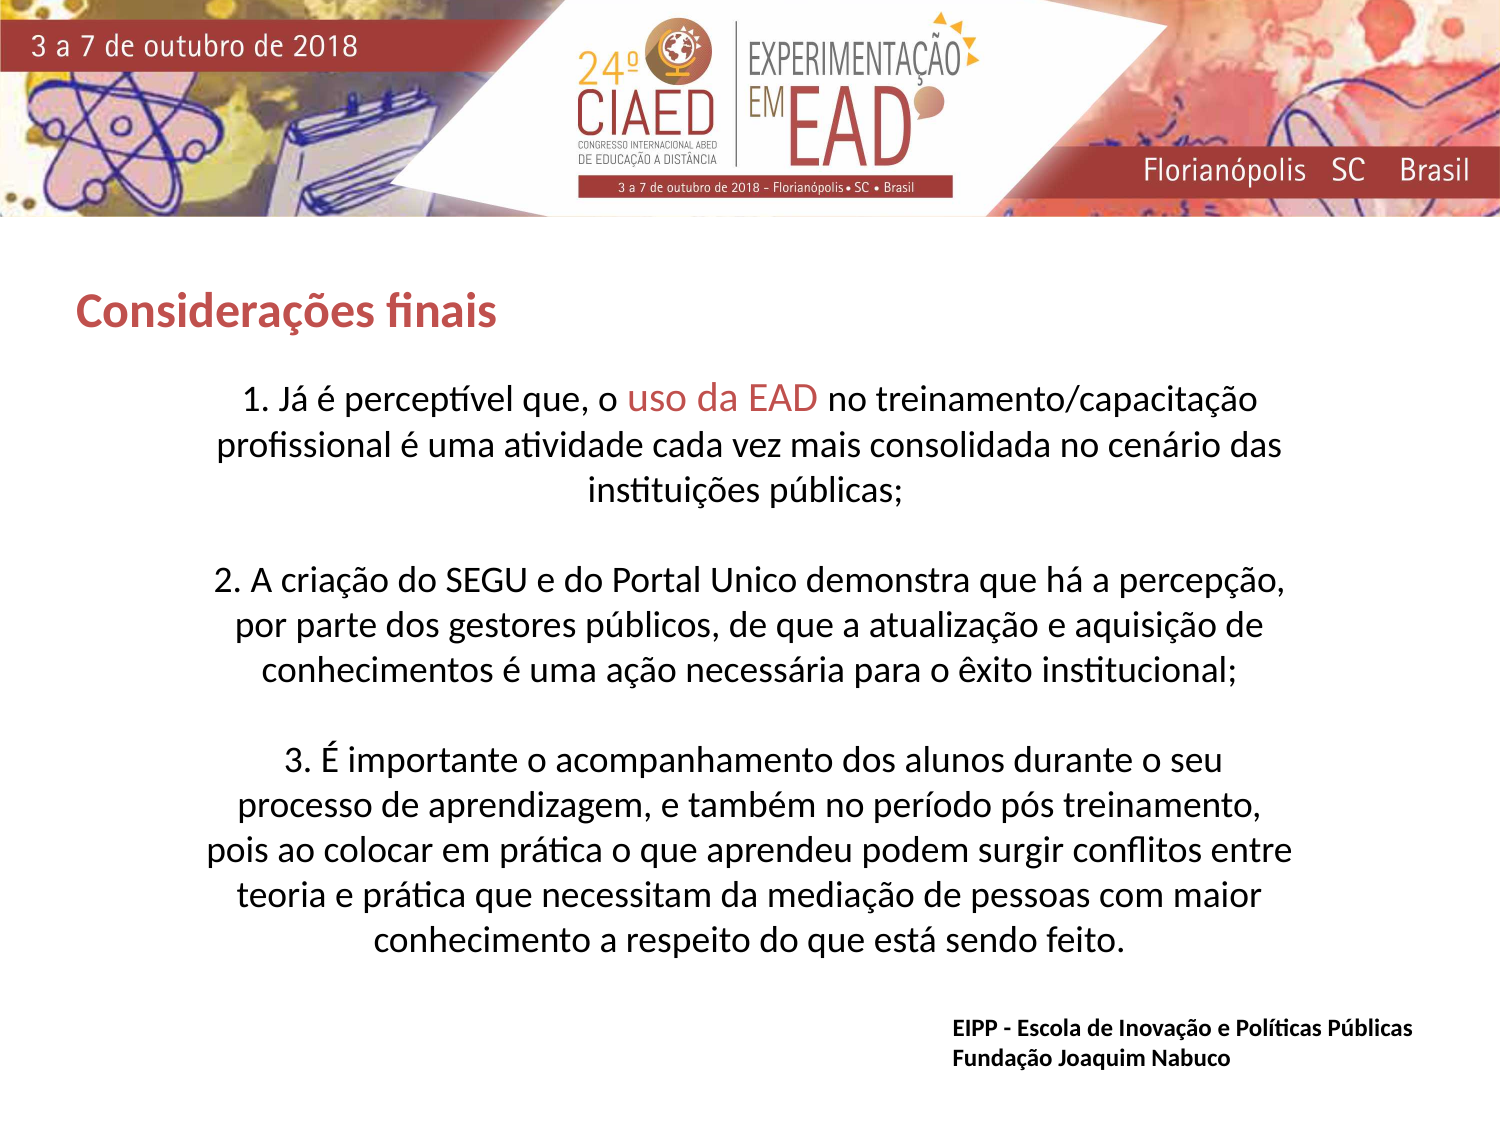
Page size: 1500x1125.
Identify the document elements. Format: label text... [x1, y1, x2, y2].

text_box 1. Já é perceptível que, o uso da EAD no treinamento/capacitação profissional é uma atividade cada vez mais consolidada no cenário das instituições públicas; 2. A criação do SEGU e do Portal Unico demonstra que há a percepção, por parte dos gestores públicos, de que a atualização e aquisição de conhecimentos é uma ação necessária para o êxito institucional; 3. É importante o acompanhamento dos alunos durante o seu processo de aprendizagem, e também no período pós treinamento, pois ao colocar em prática o que aprendeu podem surgir conflitos entre teoria e prática que necessitam da mediação de pessoas com maior conhecimento a respeito do que está sendo feito. [189, 362, 1311, 968]
text_box EIPP - Escola de Inovação e Políticas Públicas Fundação Joaquim Nabuco [937, 1004, 1432, 1080]
picture [0, 0, 1500, 217]
text_box Considerações finais [61, 270, 1270, 345]
